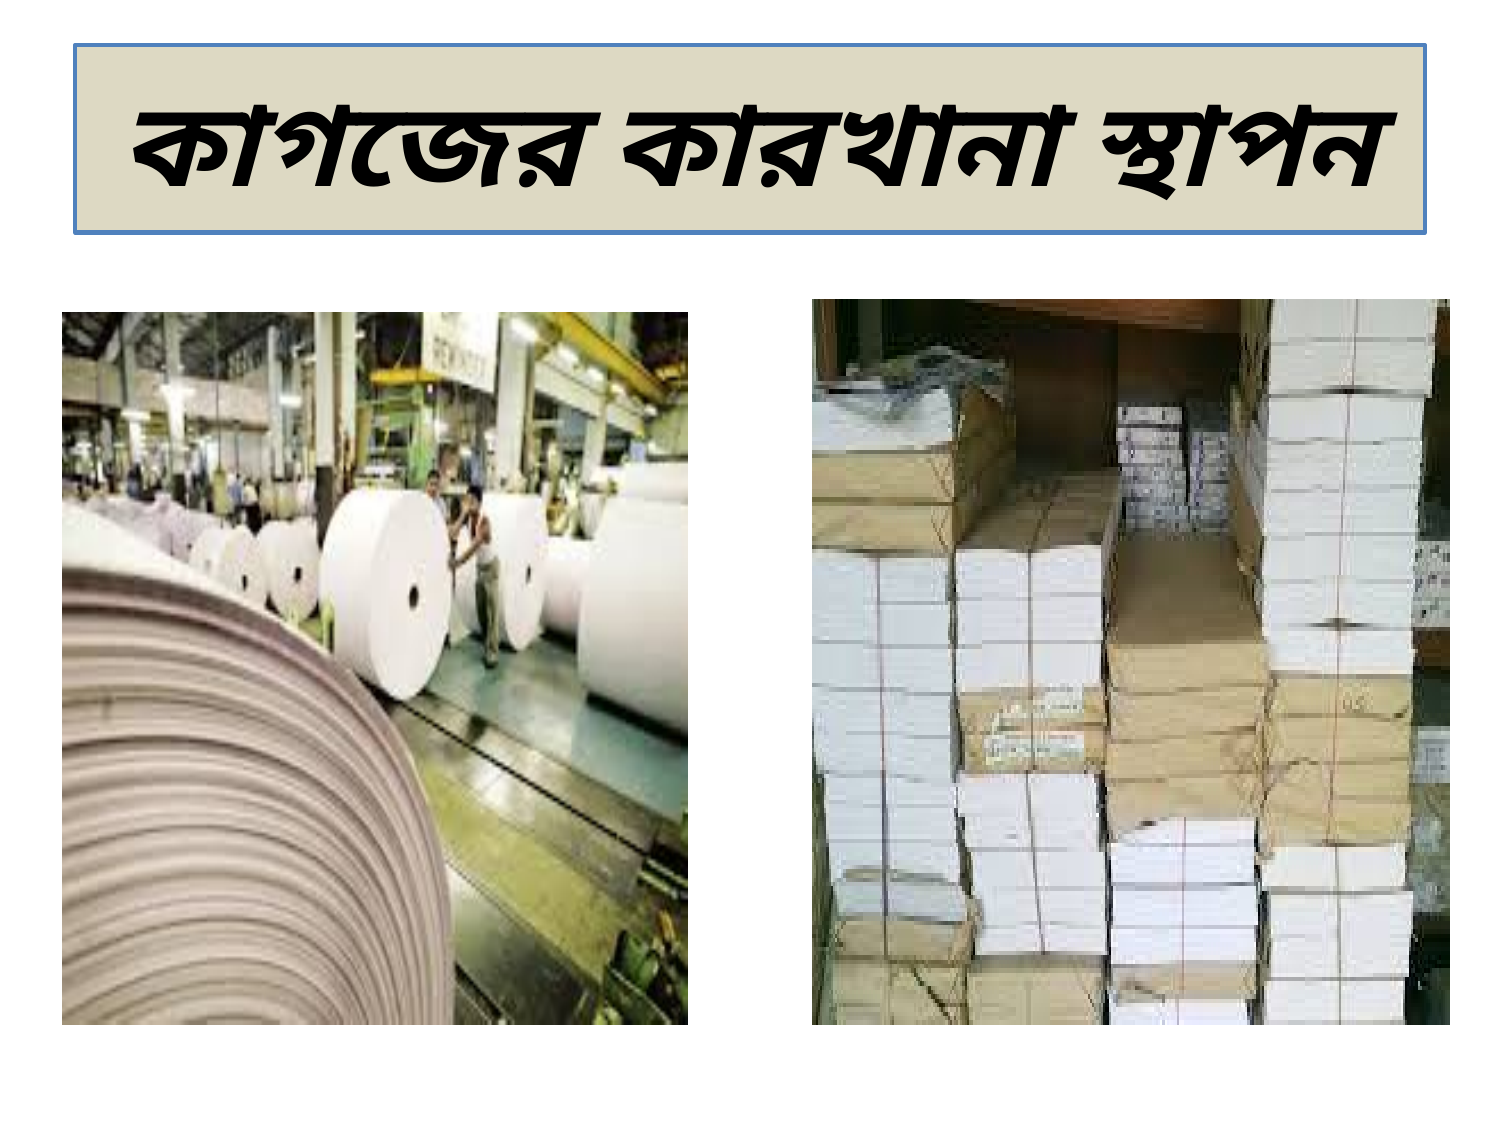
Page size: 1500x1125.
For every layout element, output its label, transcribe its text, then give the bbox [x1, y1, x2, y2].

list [62, 312, 688, 1026]
title কাগজের কারখানা স্থাপন [73, 43, 1427, 235]
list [812, 299, 1451, 1026]
